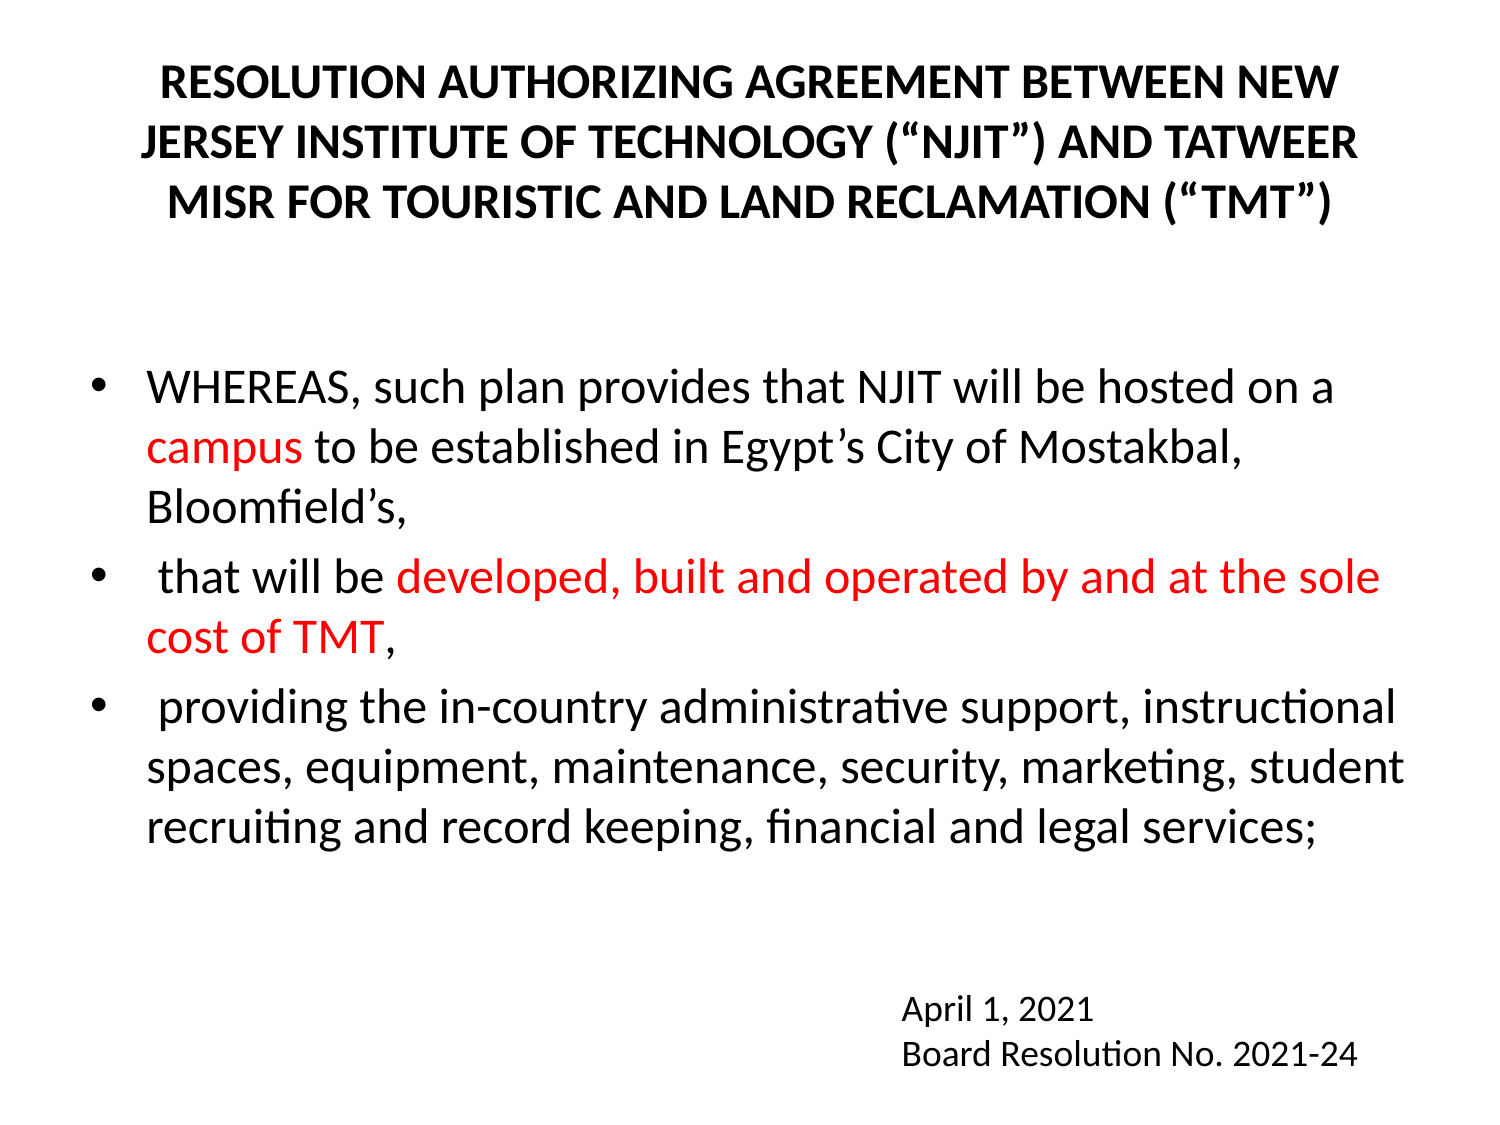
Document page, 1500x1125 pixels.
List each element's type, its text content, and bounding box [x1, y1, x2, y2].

title RESOLUTION AUTHORIZING AGREEMENT BETWEEN NEW JERSEY INSTITUTE OF TECHNOLOGY (“NJIT”) AND TATWEER MISR FOR TOURISTIC AND LAND RECLAMATION (“TMT”) [75, 45, 1425, 233]
list WHEREAS, such plan provides that NJIT will be hosted on a campus to be established in Egypt’s City of Mostakbal, Bloomfield’s, that will be developed, built and operated by and at the sole cost of TMT, providing the in-country administrative support, instructional spaces, equipment, maintenance, security, marketing, student recruiting and record keeping, financial and legal services; [75, 346, 1425, 1089]
text_box April 1, 2021 Board Resolution No. 2021-24 [886, 976, 1425, 1081]
